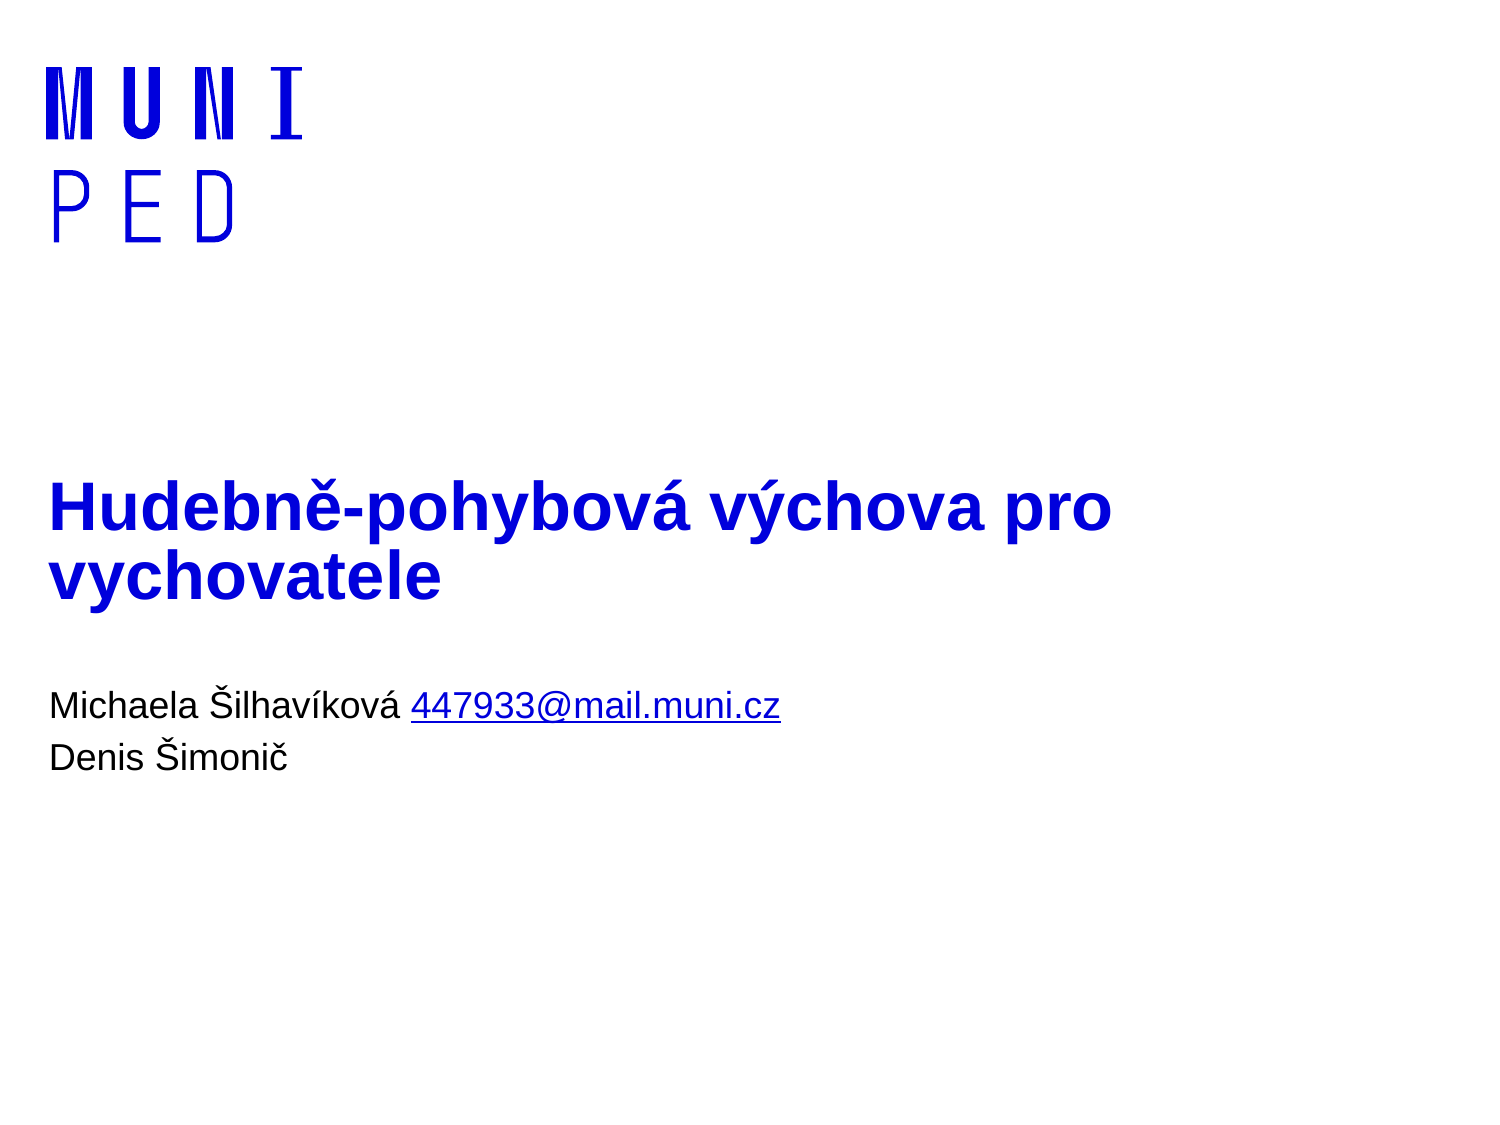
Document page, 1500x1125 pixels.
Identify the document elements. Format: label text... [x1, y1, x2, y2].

title Hudebně-pohybová výchova pro vychovatele [49, 475, 1447, 668]
subtitle Michaela Šilhavíková 447933@mail.muni.cz Denis Šimonič [49, 675, 1447, 790]
